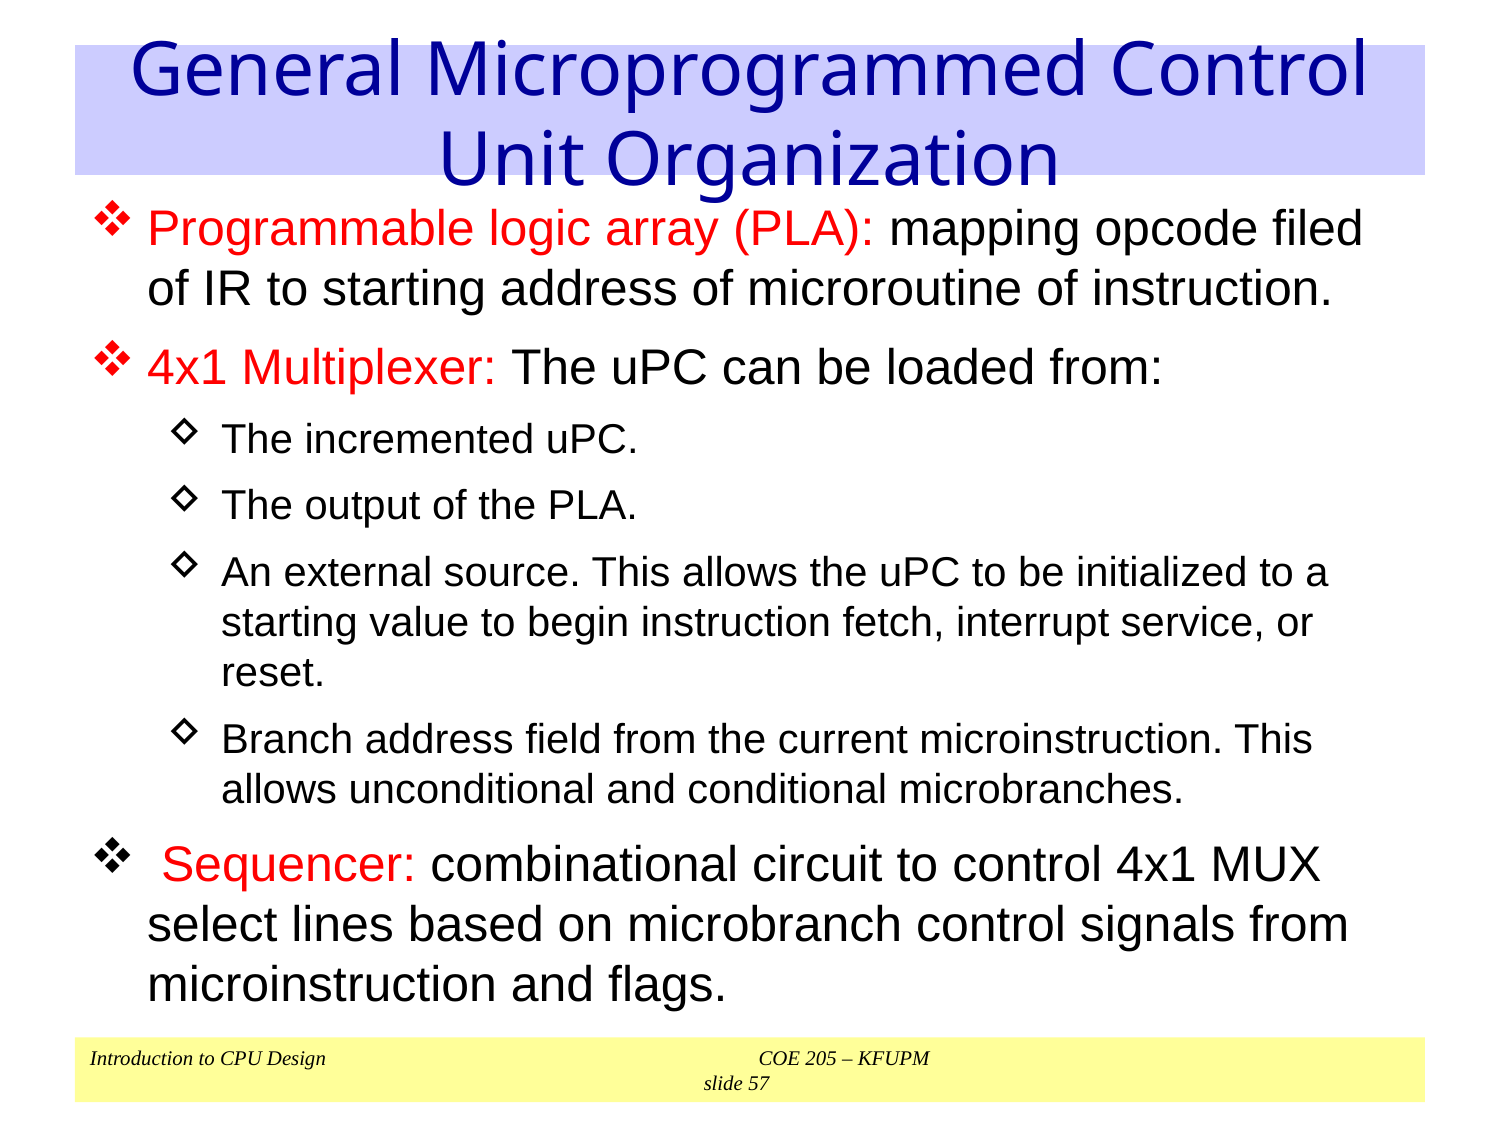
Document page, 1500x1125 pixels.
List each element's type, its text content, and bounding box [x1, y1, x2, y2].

title General Microprogrammed Control Unit Organization [74, 44, 1426, 176]
list Programmable logic array (PLA): mapping opcode filed of IR to starting address of microroutine of instruction. 4x1 Multiplexer: The uPC can be loaded from: The incremented uPC. The output of the PLA. An external source. This allows the uPC to be initialized to a starting value to begin instruction fetch, interrupt service, or reset. Branch address field from the current microinstruction. This allows unconditional and conditional microbranches. Sequencer: combinational circuit to control 4x1 MUX select lines based on microbranch control signals from microinstruction and flags. [74, 187, 1426, 1032]
